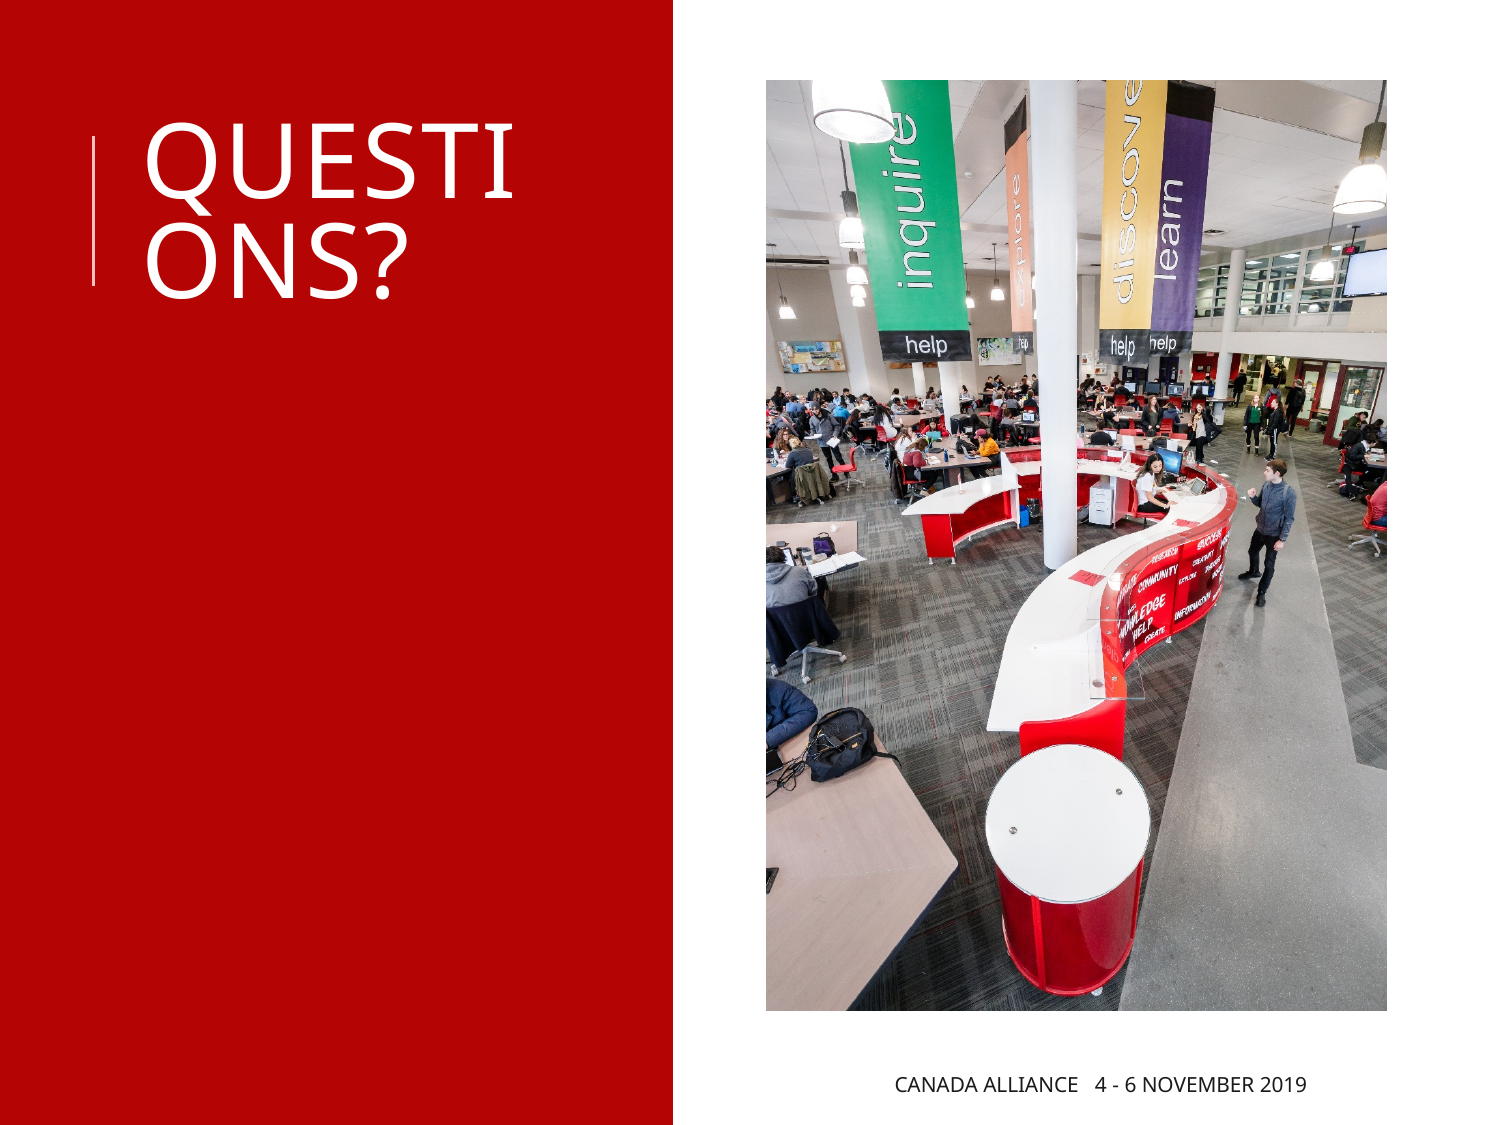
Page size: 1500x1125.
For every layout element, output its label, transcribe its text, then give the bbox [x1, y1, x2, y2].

footer Canada Alliance 4 - 6 November 2019 [595, 1061, 1322, 1107]
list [766, 79, 1387, 1011]
title Questions? [126, 96, 591, 342]
text_box [0, 0, 674, 1125]
